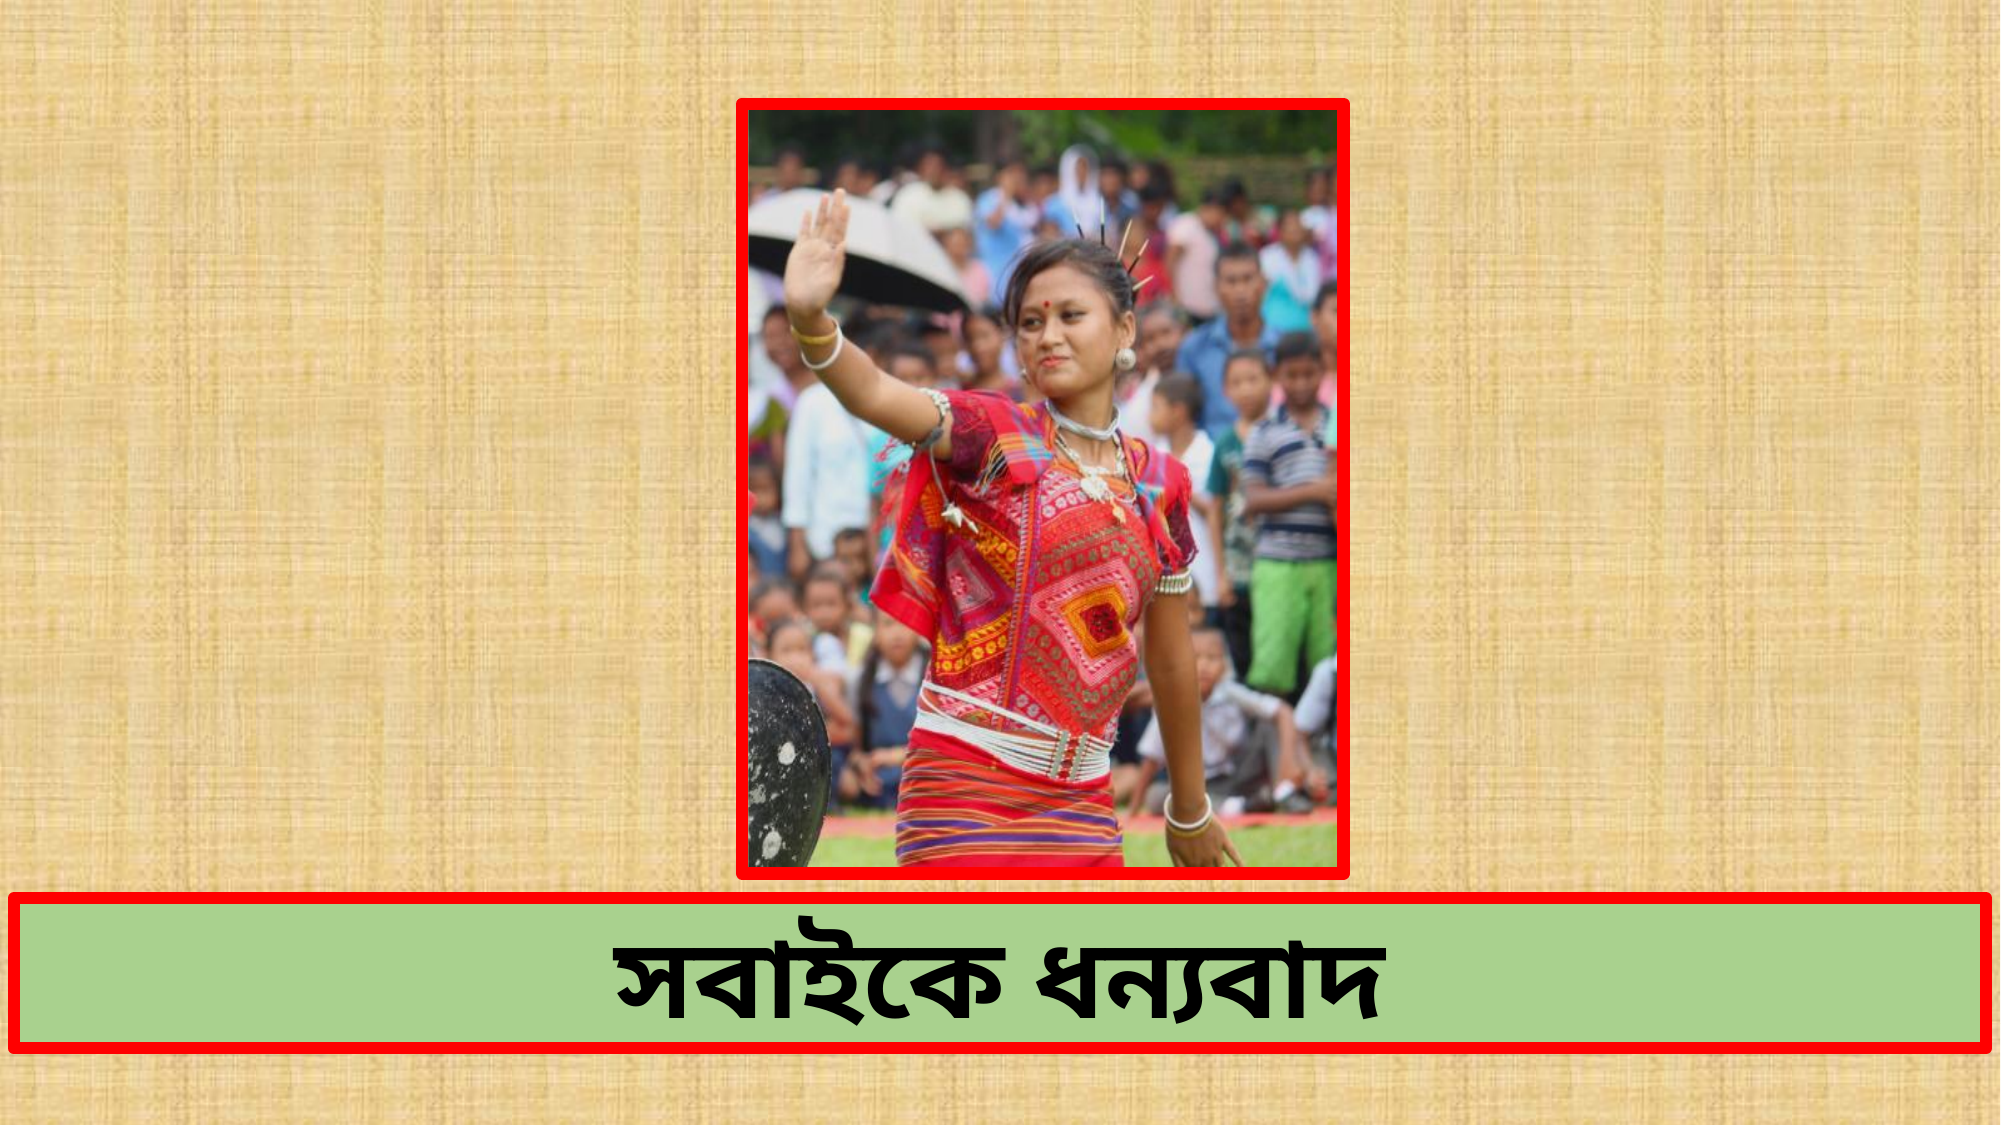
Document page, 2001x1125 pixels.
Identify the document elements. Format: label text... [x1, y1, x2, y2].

picture [0, 0, 2001, 1125]
text_box সবাইকে ধন্যবাদ [14, 898, 1986, 1049]
